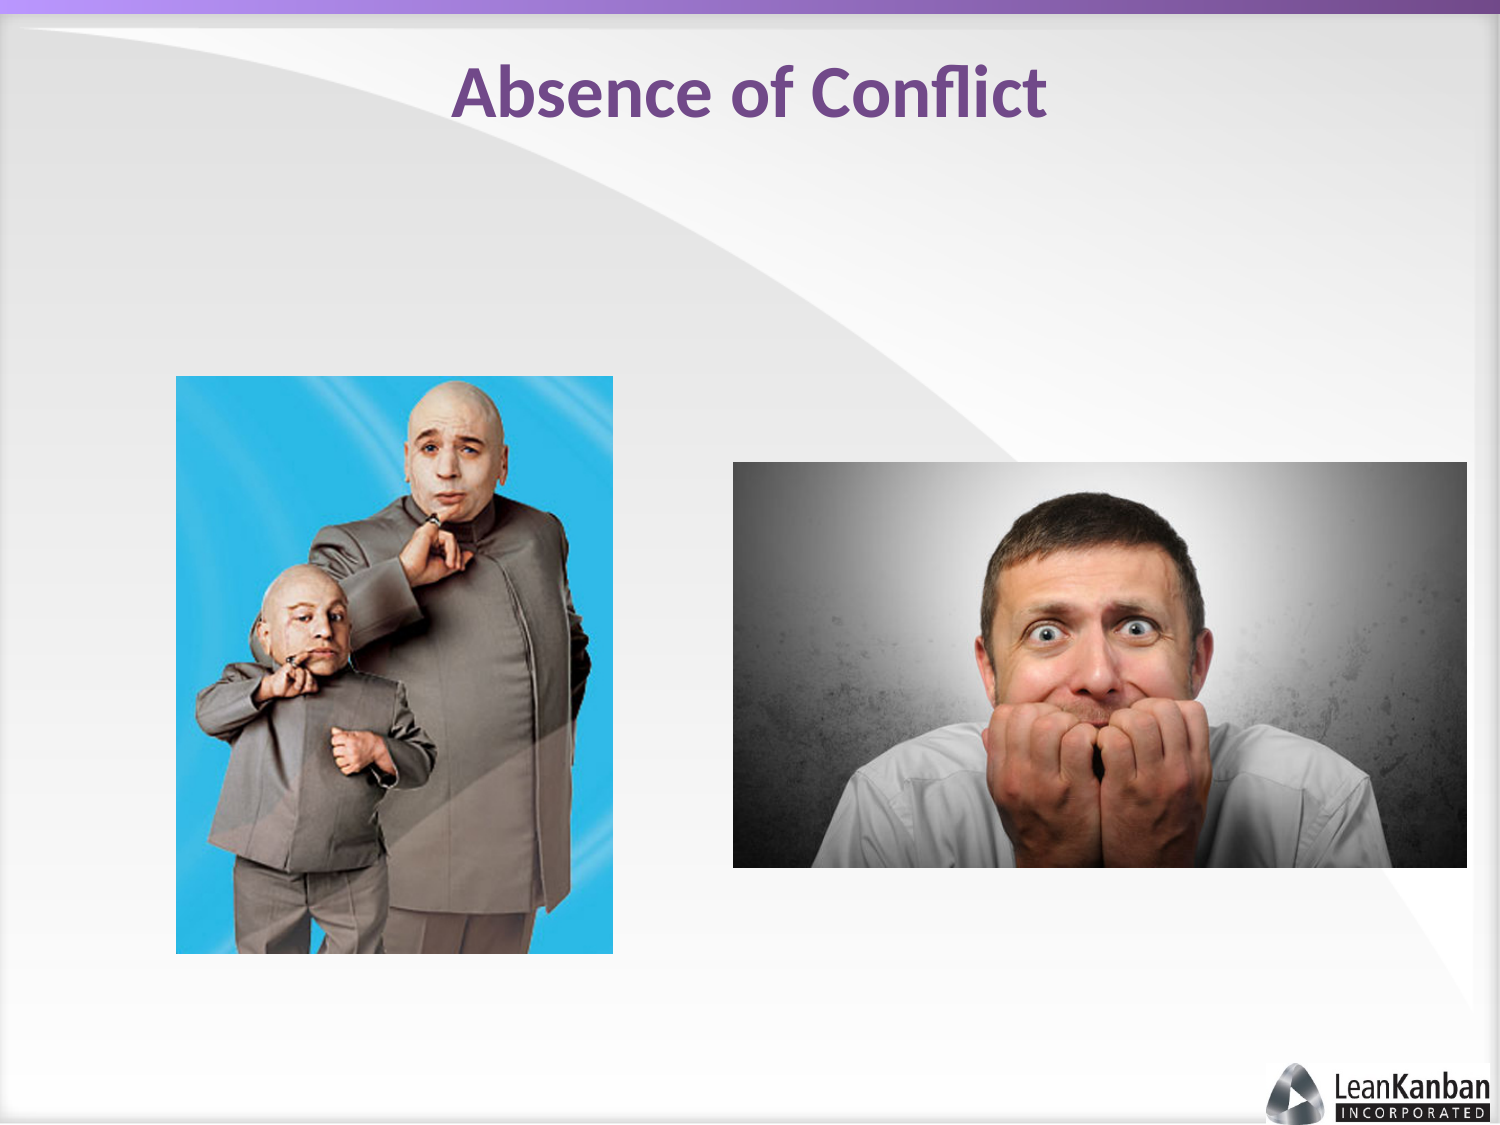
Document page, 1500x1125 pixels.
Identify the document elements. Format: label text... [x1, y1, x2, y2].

title Absence of Conflict [41, 11, 1459, 164]
picture [0, 14, 1500, 1125]
